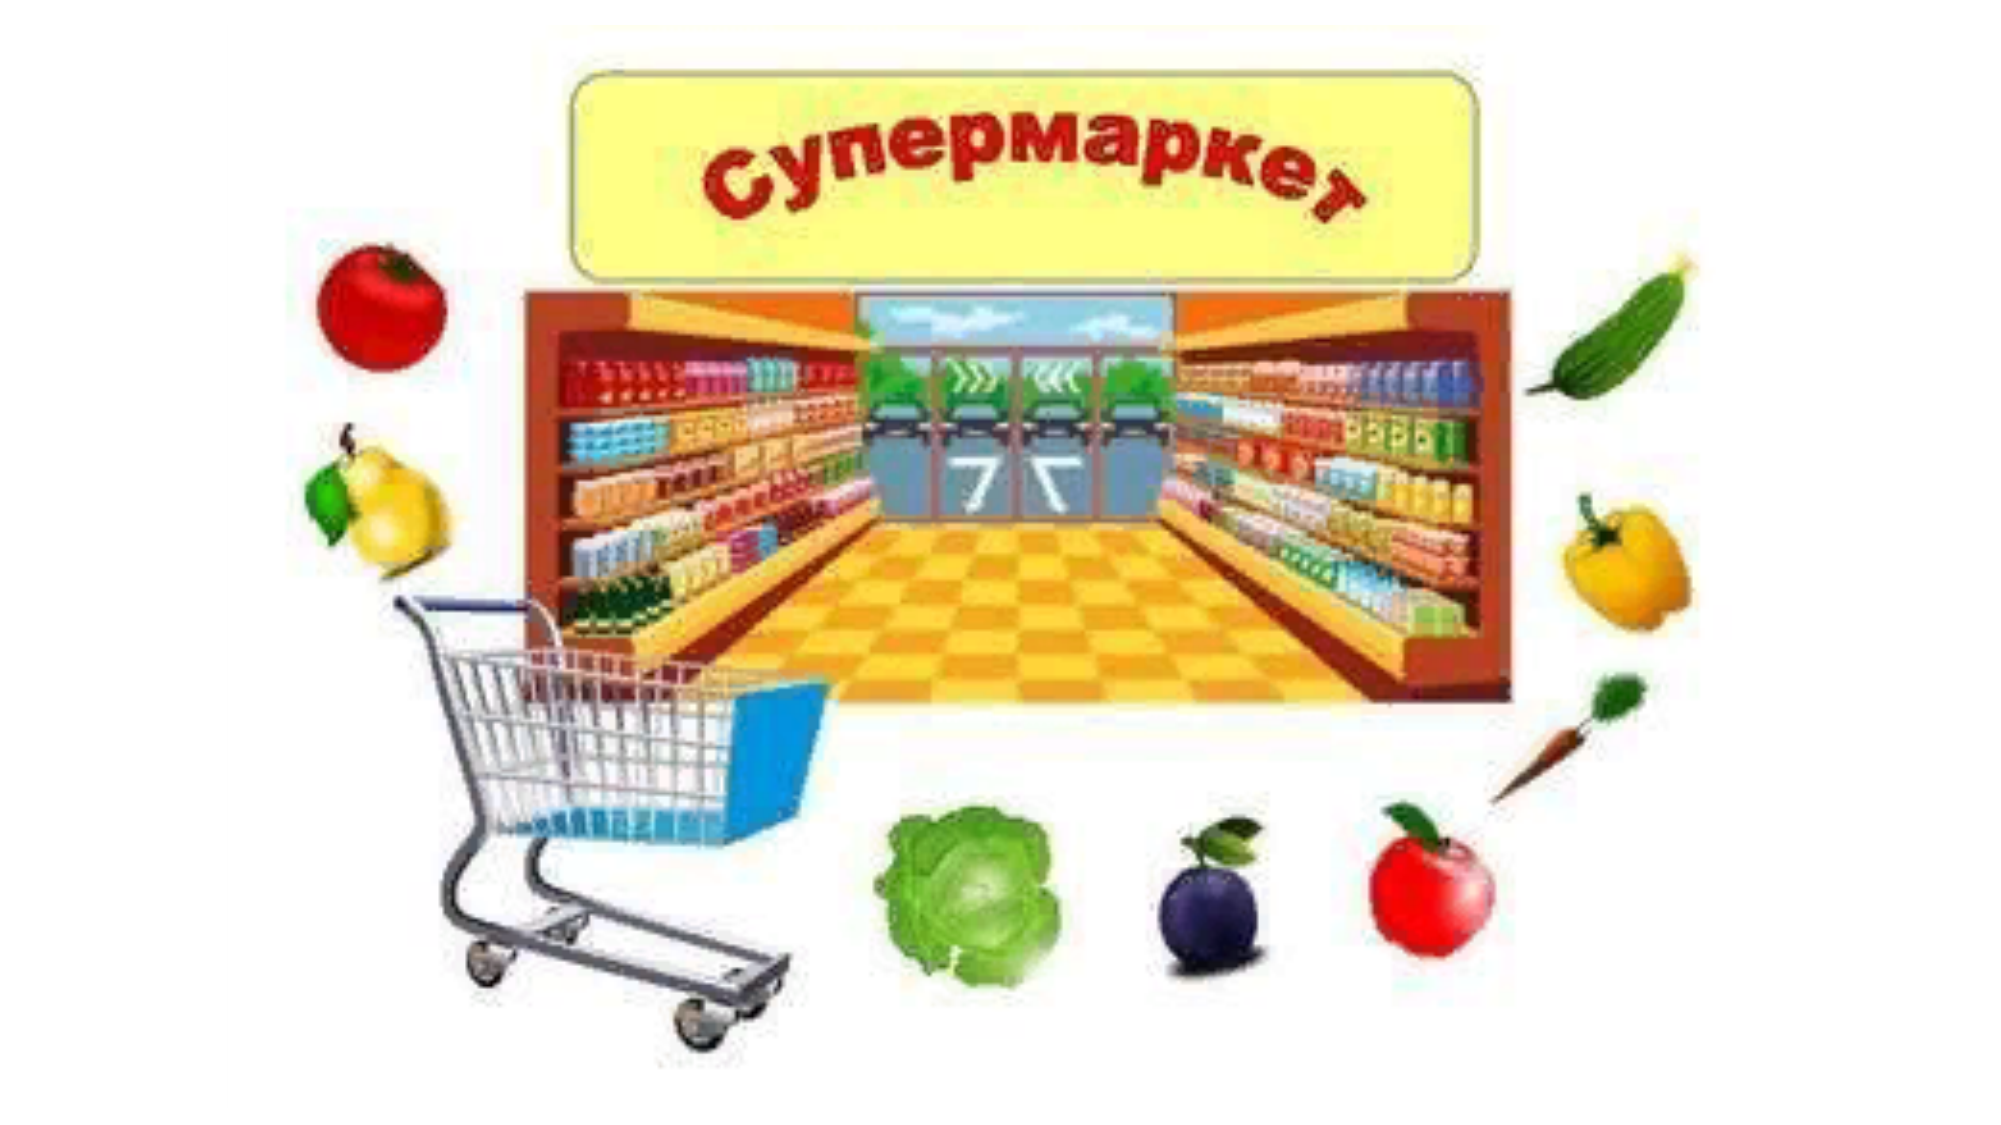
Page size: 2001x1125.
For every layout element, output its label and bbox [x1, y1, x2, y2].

picture [226, 25, 1762, 1108]
